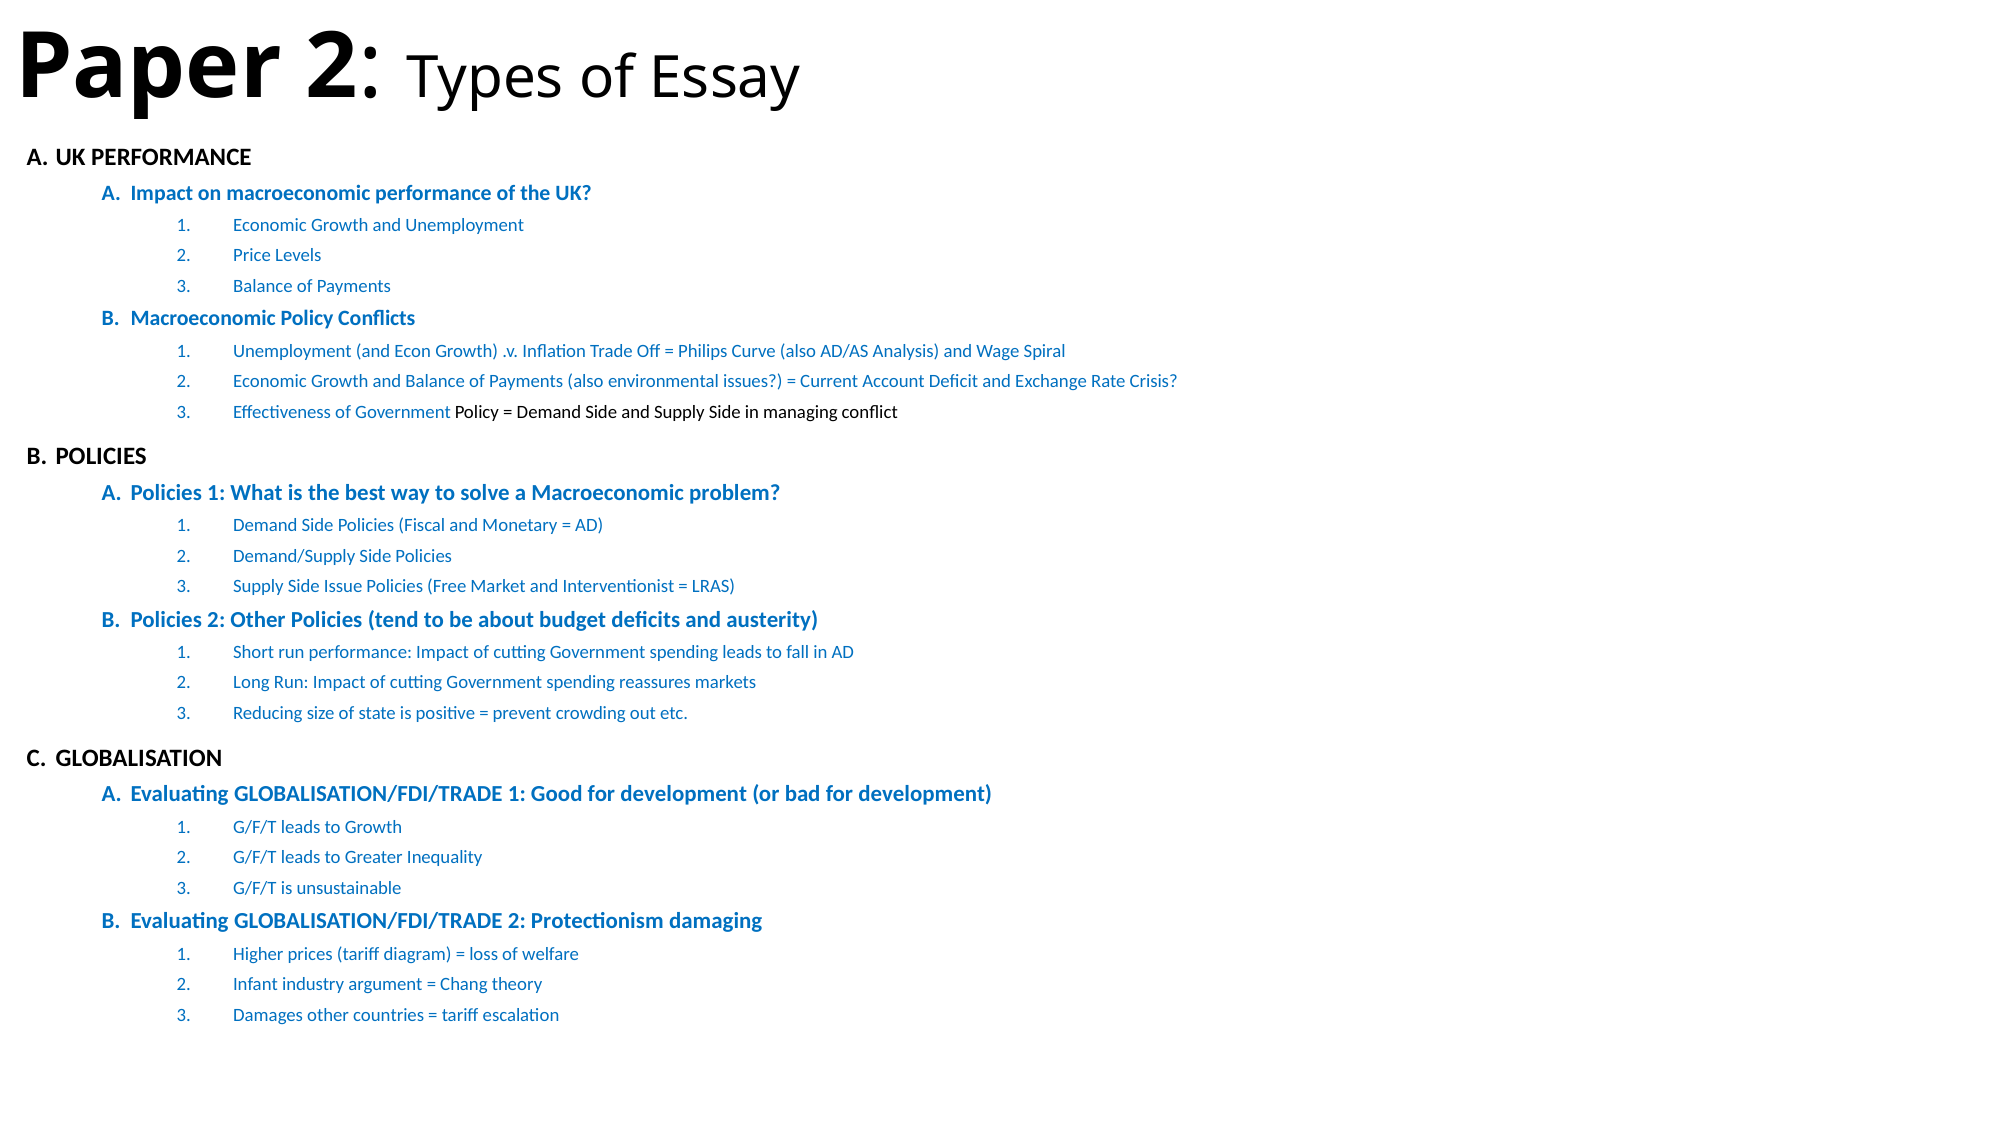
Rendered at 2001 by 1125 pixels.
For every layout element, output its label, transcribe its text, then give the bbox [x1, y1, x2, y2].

title Paper 2: Types of Essay [0, 0, 1725, 137]
list UK PERFORMANCE Impact on macroeconomic performance of the UK? Economic Growth and Unemployment Price Levels Balance of Payments Macroeconomic Policy Conflicts Unemployment (and Econ Growth) .v. Inflation Trade Off = Philips Curve (also AD/AS Analysis) and Wage Spiral Economic Growth and Balance of Payments (also environmental issues?) = Current Account Deficit and Exchange Rate Crisis? Effectiveness of Government Policy = Demand Side and Supply Side in managing conflict POLICIES Policies 1: What is the best way to solve a Macroeconomic problem? Demand Side Policies (Fiscal and Monetary = AD) Demand/Supply Side Policies Supply Side Issue Policies (Free Market and Interventionist = LRAS) Policies 2: Other Policies (tend to be about budget deficits and austerity) Short run performance: Impact of cutting Government spending leads to fall in AD Long Run: Impact of cutting Government spending reassures markets Reducing size of state is positive = prevent crowding out etc. GLOBALISATION Evaluating GLOBALISATION/FDI/TRADE 1: Good for development (or bad for development) G/F/T leads to Growth G/F/T leads to Greater Inequality G/F/T is unsustainable Evaluating GLOBALISATION/FDI/TRADE 2: Protectionism damaging Higher prices (tariff diagram) = loss of welfare Infant industry argument = Chang theory Damages other countries = tariff escalation [11, 136, 1988, 1098]
